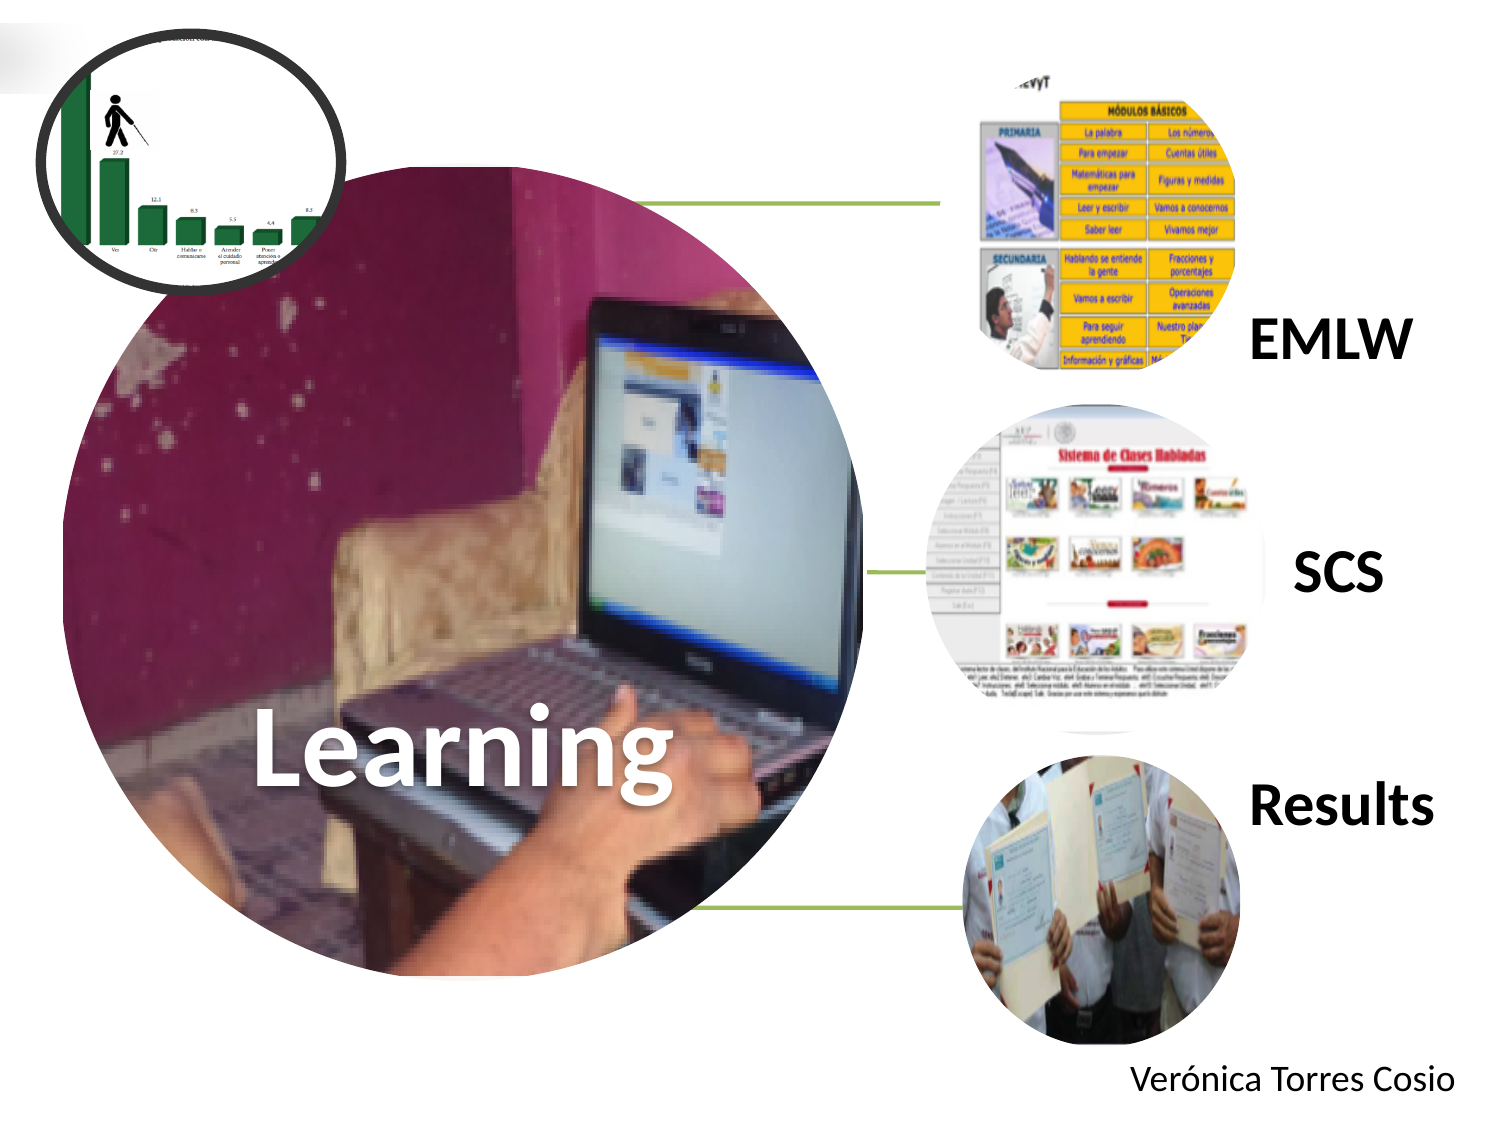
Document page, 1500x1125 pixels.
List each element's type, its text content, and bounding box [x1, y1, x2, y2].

text_box Verónica Torres Cosio [1080, 1046, 1471, 1107]
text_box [40, 33, 342, 292]
picture [60, 405, 95, 739]
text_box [95, 45, 1425, 1099]
